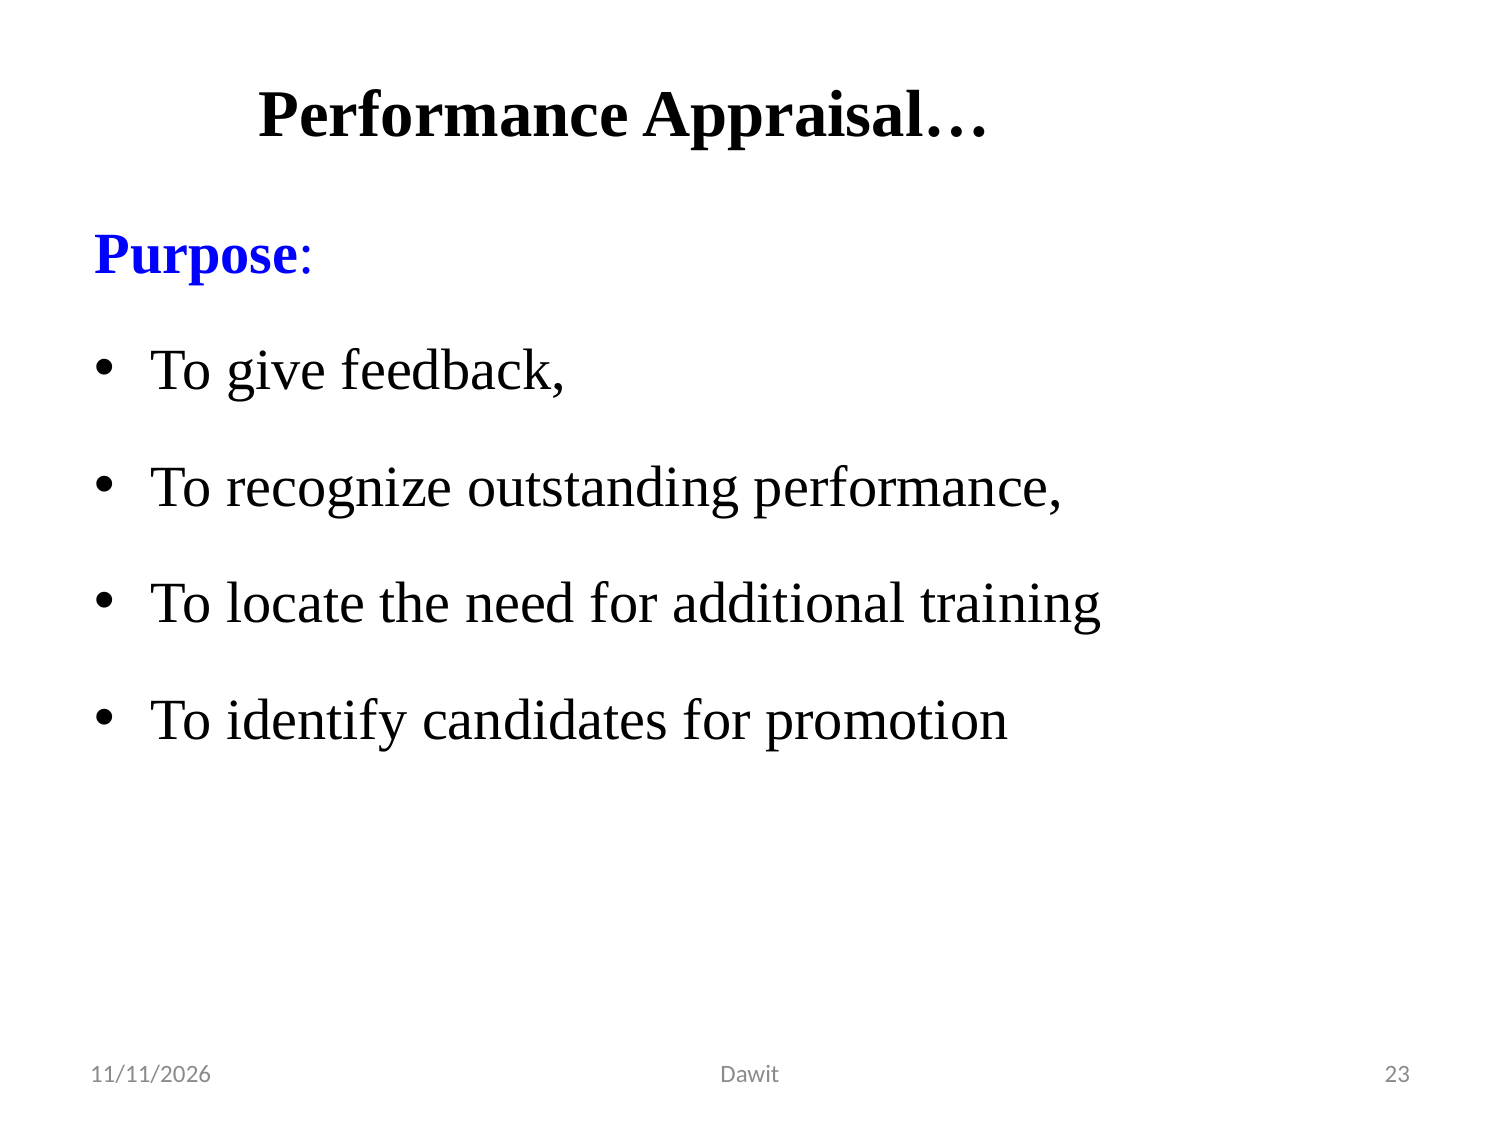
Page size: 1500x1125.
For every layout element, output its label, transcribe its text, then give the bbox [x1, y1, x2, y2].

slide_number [75, 1042, 425, 1103]
list Purpose: To give feedback, To recognize outstanding performance, To locate the need for additional training To identify candidates for promotion [79, 172, 1430, 916]
slide_number 23 [1074, 1042, 1425, 1103]
footer Dawit [512, 1042, 988, 1103]
title Performance Appraisal… [75, 45, 1175, 175]
